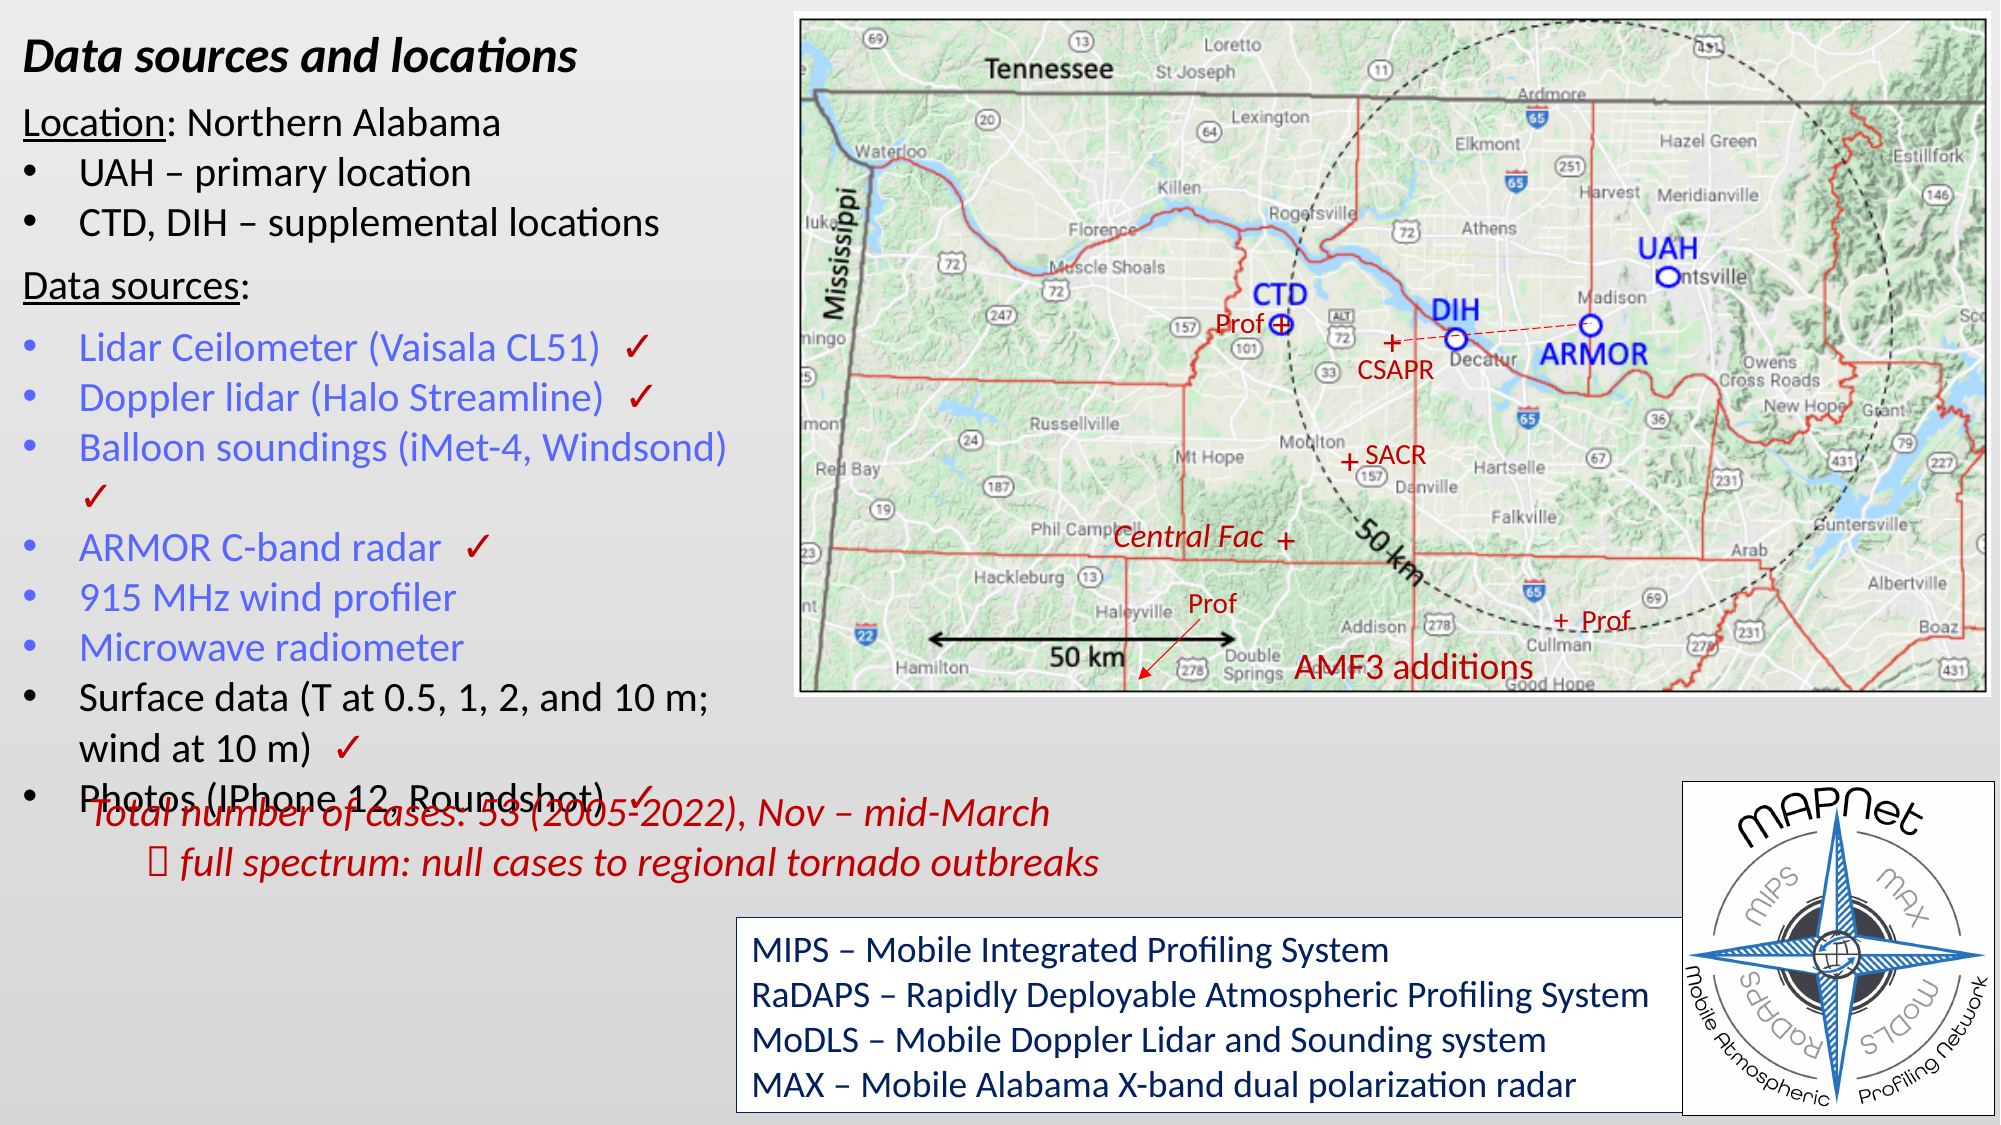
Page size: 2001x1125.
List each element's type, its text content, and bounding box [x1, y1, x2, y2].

text_box Total number of cases: 53 (2005-2022), Nov – mid-March  full spectrum: null cases to regional tornado outbreaks [73, 776, 1116, 892]
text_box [1392, 323, 1592, 342]
text_box MIPS – Mobile Integrated Profiling System RaDAPS – Rapidly Deployable Atmospheric Profiling System MoDLS – Mobile Doppler Lidar and Sounding system MAX – Mobile Alabama X-band dual polarization radar [736, 917, 1682, 1113]
picture [1682, 781, 1995, 1116]
slide_number 5 [1425, 1052, 1682, 1113]
text_box Data sources and locations Location: Northern Alabama UAH – primary location CTD, DIH – supplemental locations Data sources: Lidar Ceilometer (Vaisala CL51) ✓ Doppler lidar (Halo Streamline) ✓ Balloon soundings (iMet-4, Windsond) ✓ ARMOR C-band radar ✓ 915 MHz wind profiler Microwave radiometer Surface data (T at 0.5, 1, 2, and 10 m; wind at 10 m) ✓ Photos (IPhone 12, Roundshot) ✓ [7, 15, 795, 828]
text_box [1138, 618, 1201, 680]
picture [794, 11, 1992, 697]
